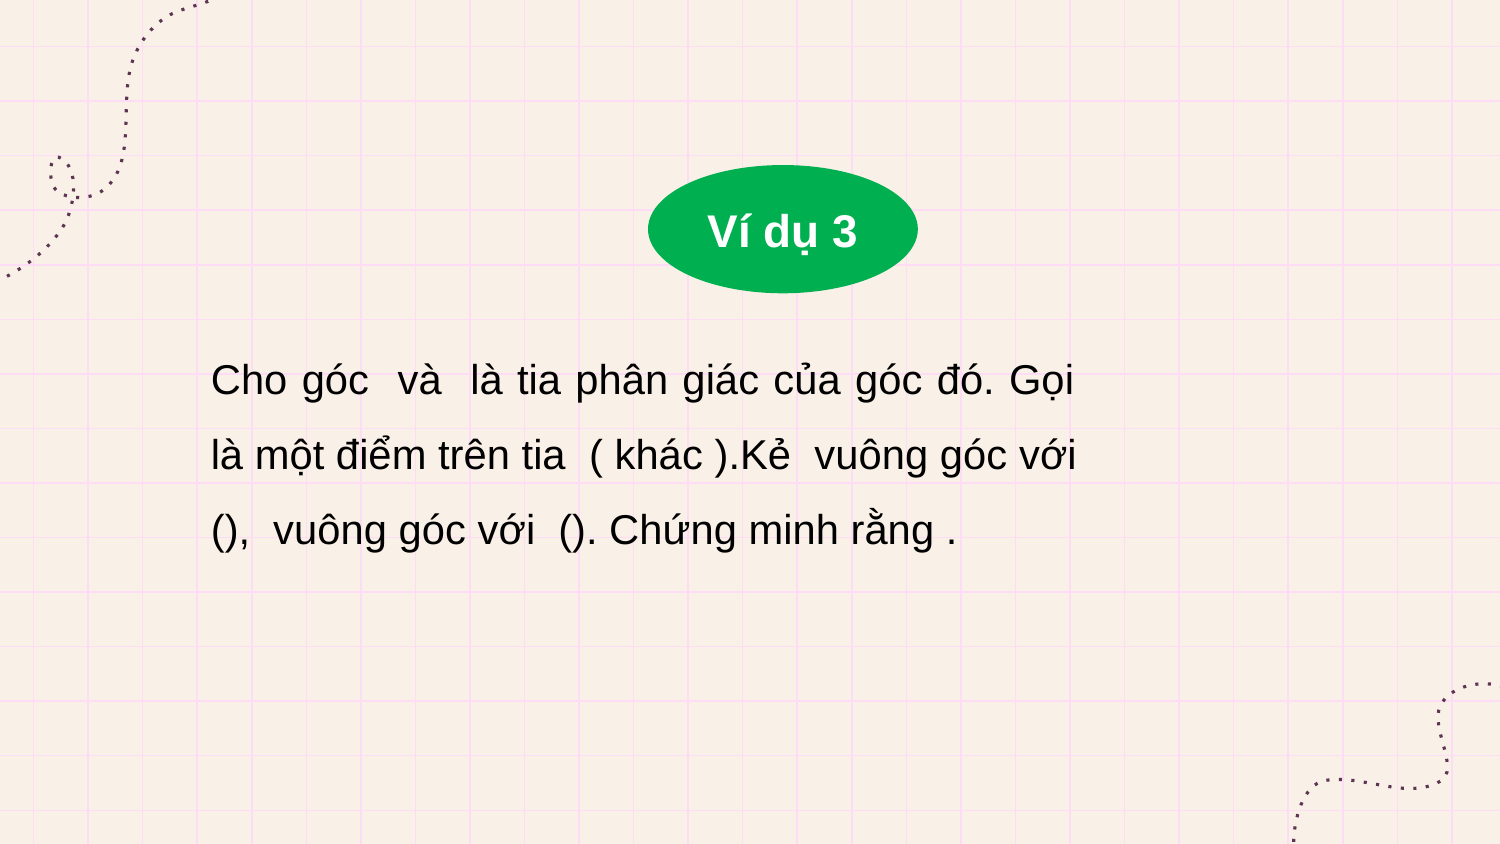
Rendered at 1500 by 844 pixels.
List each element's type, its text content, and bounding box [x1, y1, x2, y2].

text_box Ví dụ 3 [647, 165, 918, 294]
